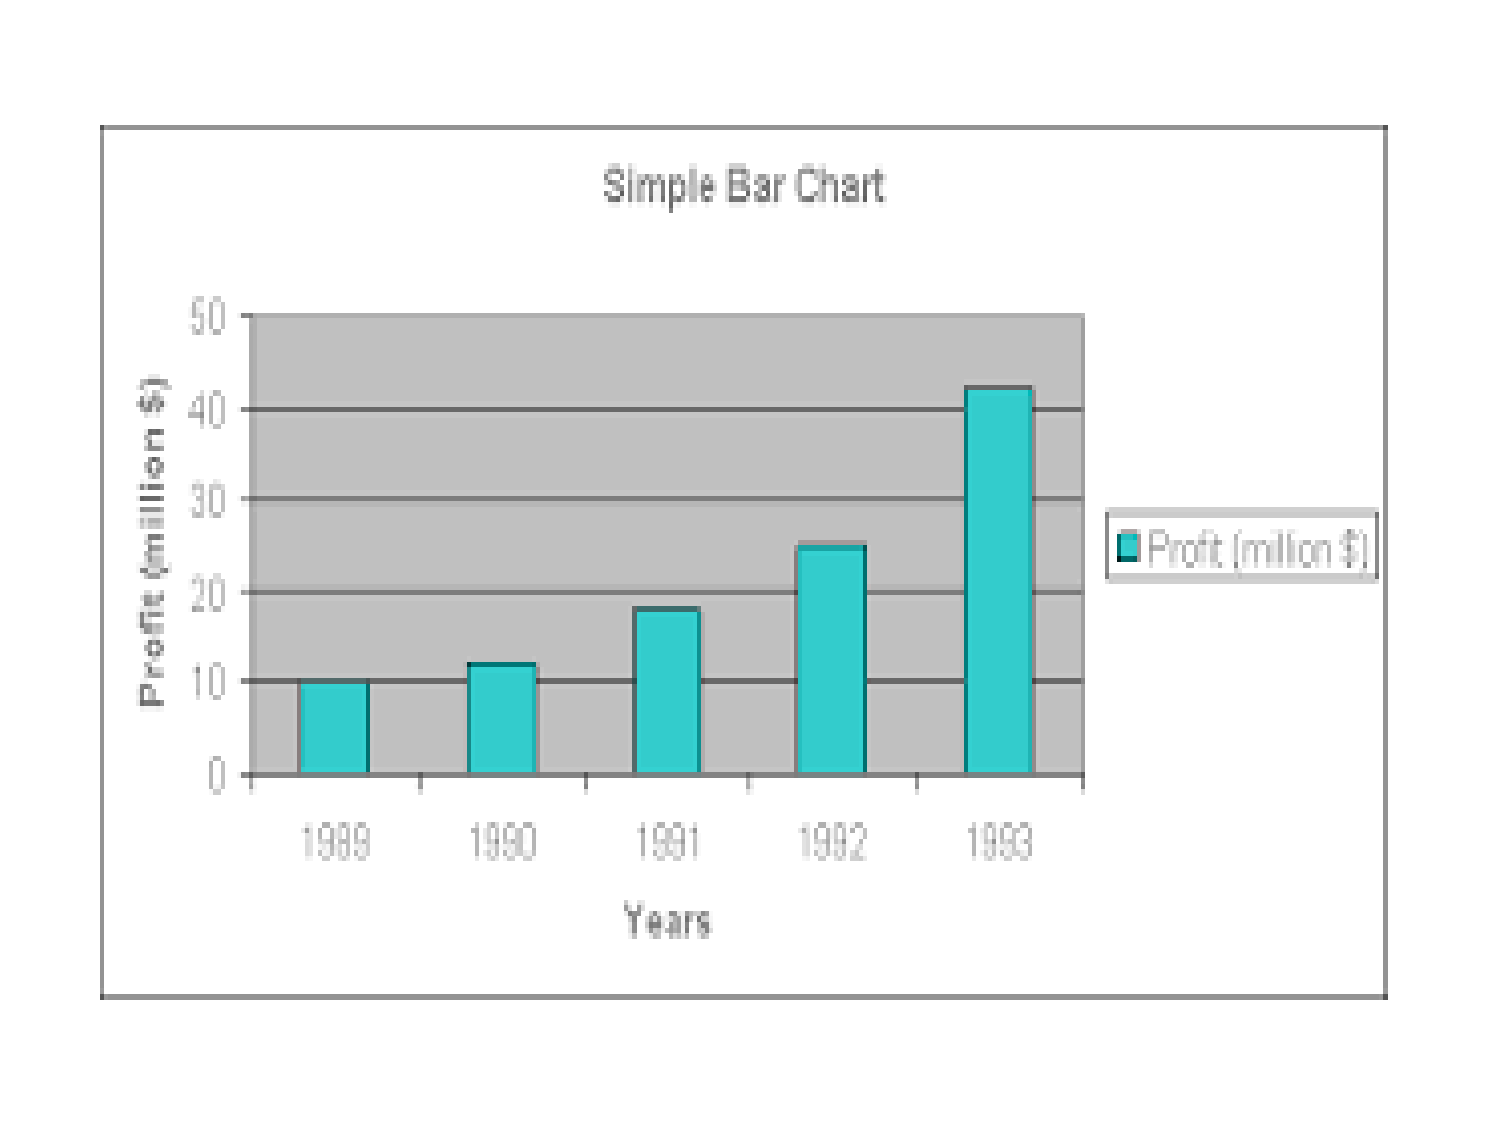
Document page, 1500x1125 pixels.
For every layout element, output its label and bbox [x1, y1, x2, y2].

picture [100, 125, 1389, 1000]
